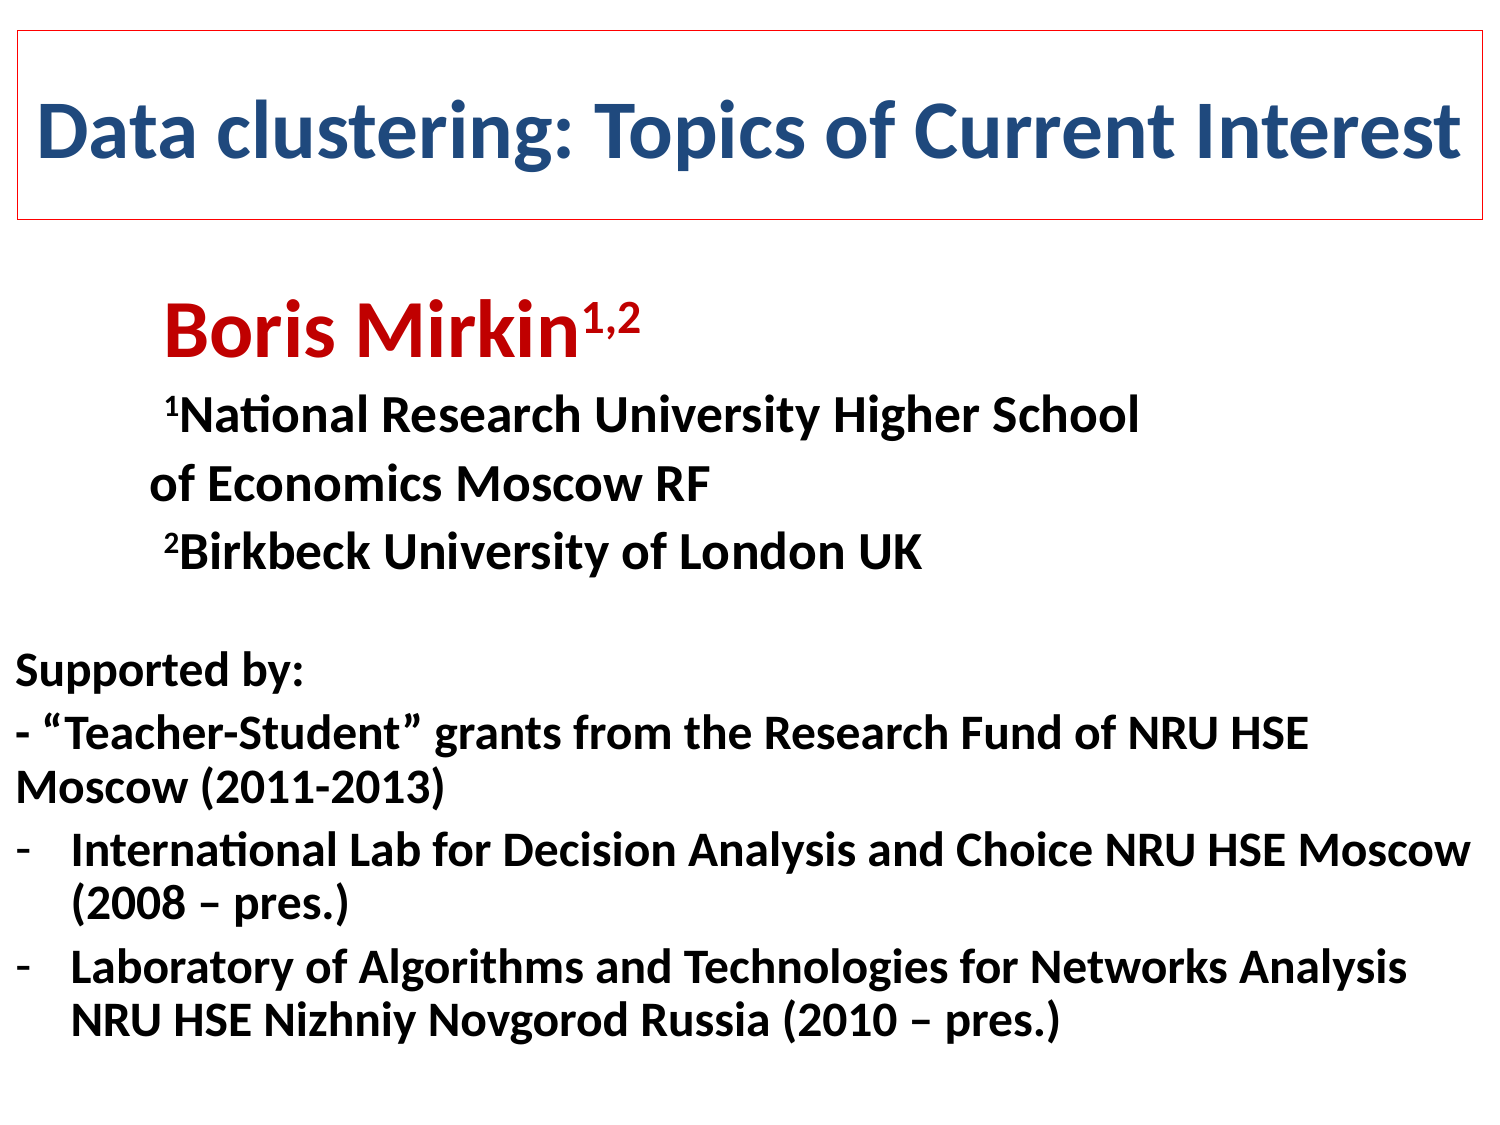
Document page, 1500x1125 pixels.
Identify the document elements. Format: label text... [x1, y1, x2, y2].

title Data clustering: Topics of Current Interest [17, 30, 1483, 220]
subtitle Boris Mirkin1,2 1National Research University Higher School of Economics Moscow RF 2Birkbeck University of London UK Supported by: - “Teacher-Student” grants from the Research Fund of NRU HSE Moscow (2011-2013) International Lab for Decision Analysis and Choice NRU HSE Moscow (2008 – pres.) Laboratory of Algorithms and Technologies for Networks Analysis NRU HSE Nizhniy Novgorod Russia (2010 – pres.) [0, 278, 1500, 1059]
